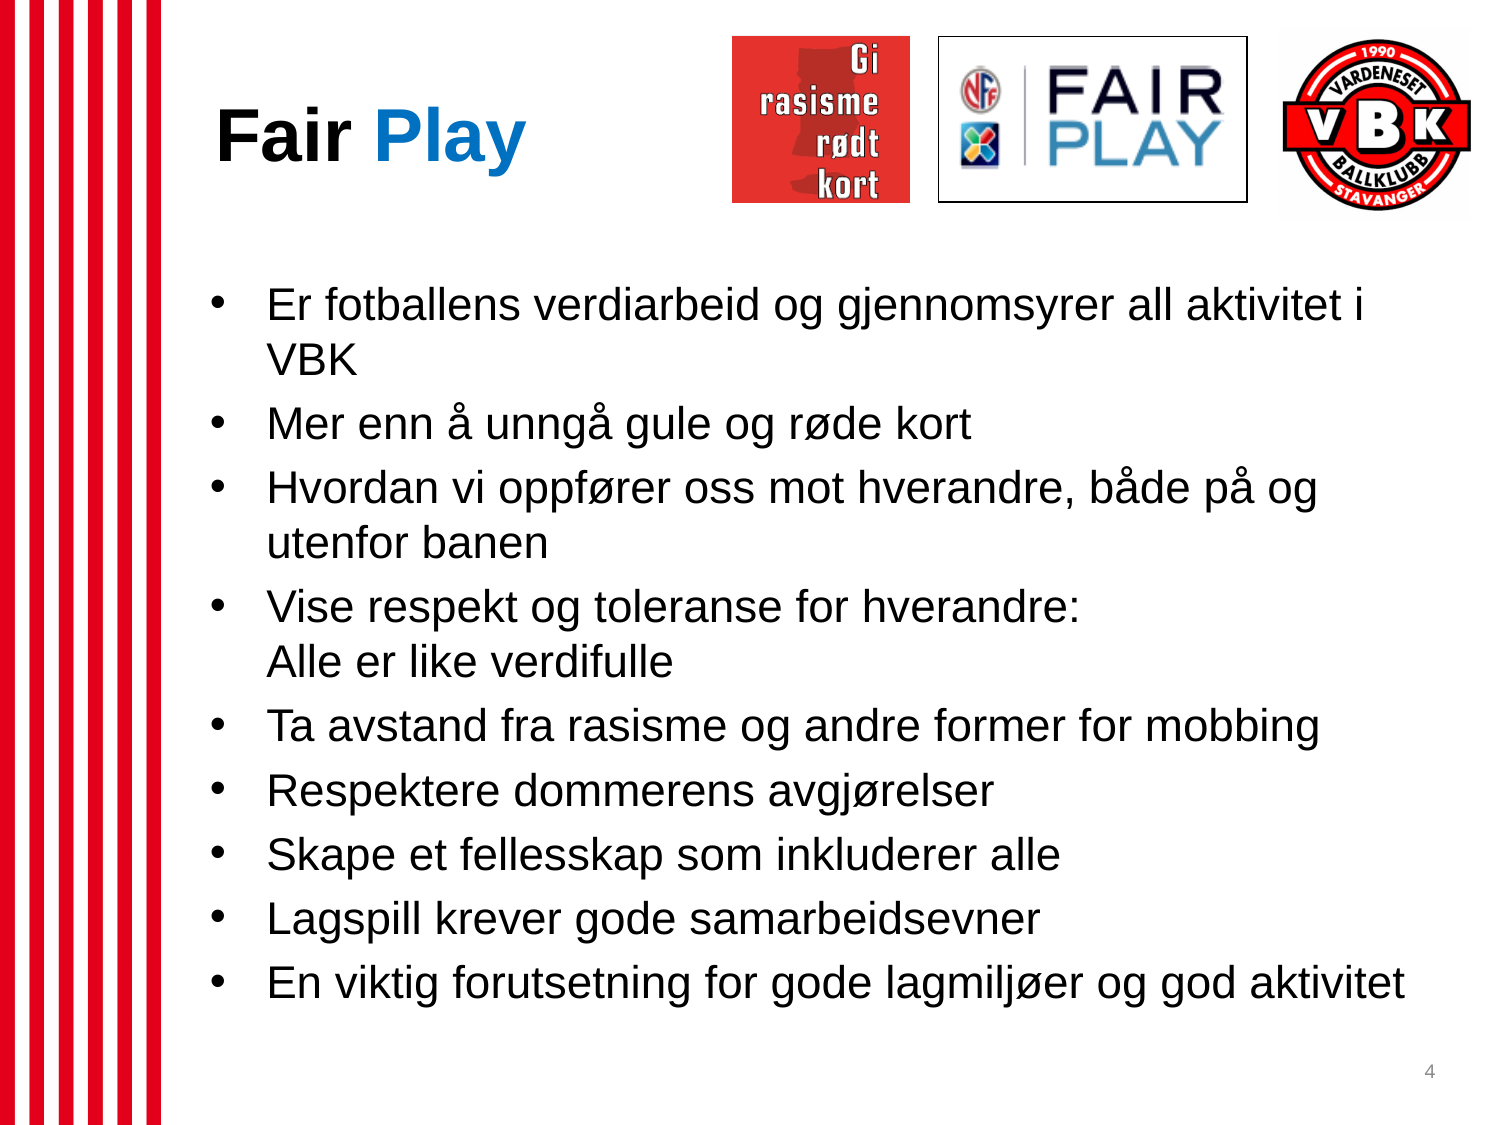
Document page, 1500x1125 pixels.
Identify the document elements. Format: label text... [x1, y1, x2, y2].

picture [938, 36, 1247, 202]
picture [1279, 27, 1471, 220]
title Fair Play [200, 37, 1175, 225]
picture [732, 35, 910, 203]
list Er fotballens verdiarbeid og gjennomsyrer all aktivitet i VBK Mer enn å unngå gule og røde kort Hvordan vi oppfører oss mot hverandre, både på og utenfor banen Vise respekt og toleranse for hverandre: Alle er like verdifulle Ta avstand fra rasisme og andre former for mobbing Respektere dommerens avgjørelser Skape et fellesskap som inkluderer alle Lagspill krever gode samarbeidsevner En viktig forutsetning for gode lagmiljøer og god aktivitet [194, 267, 1447, 1047]
picture [0, 0, 161, 1125]
